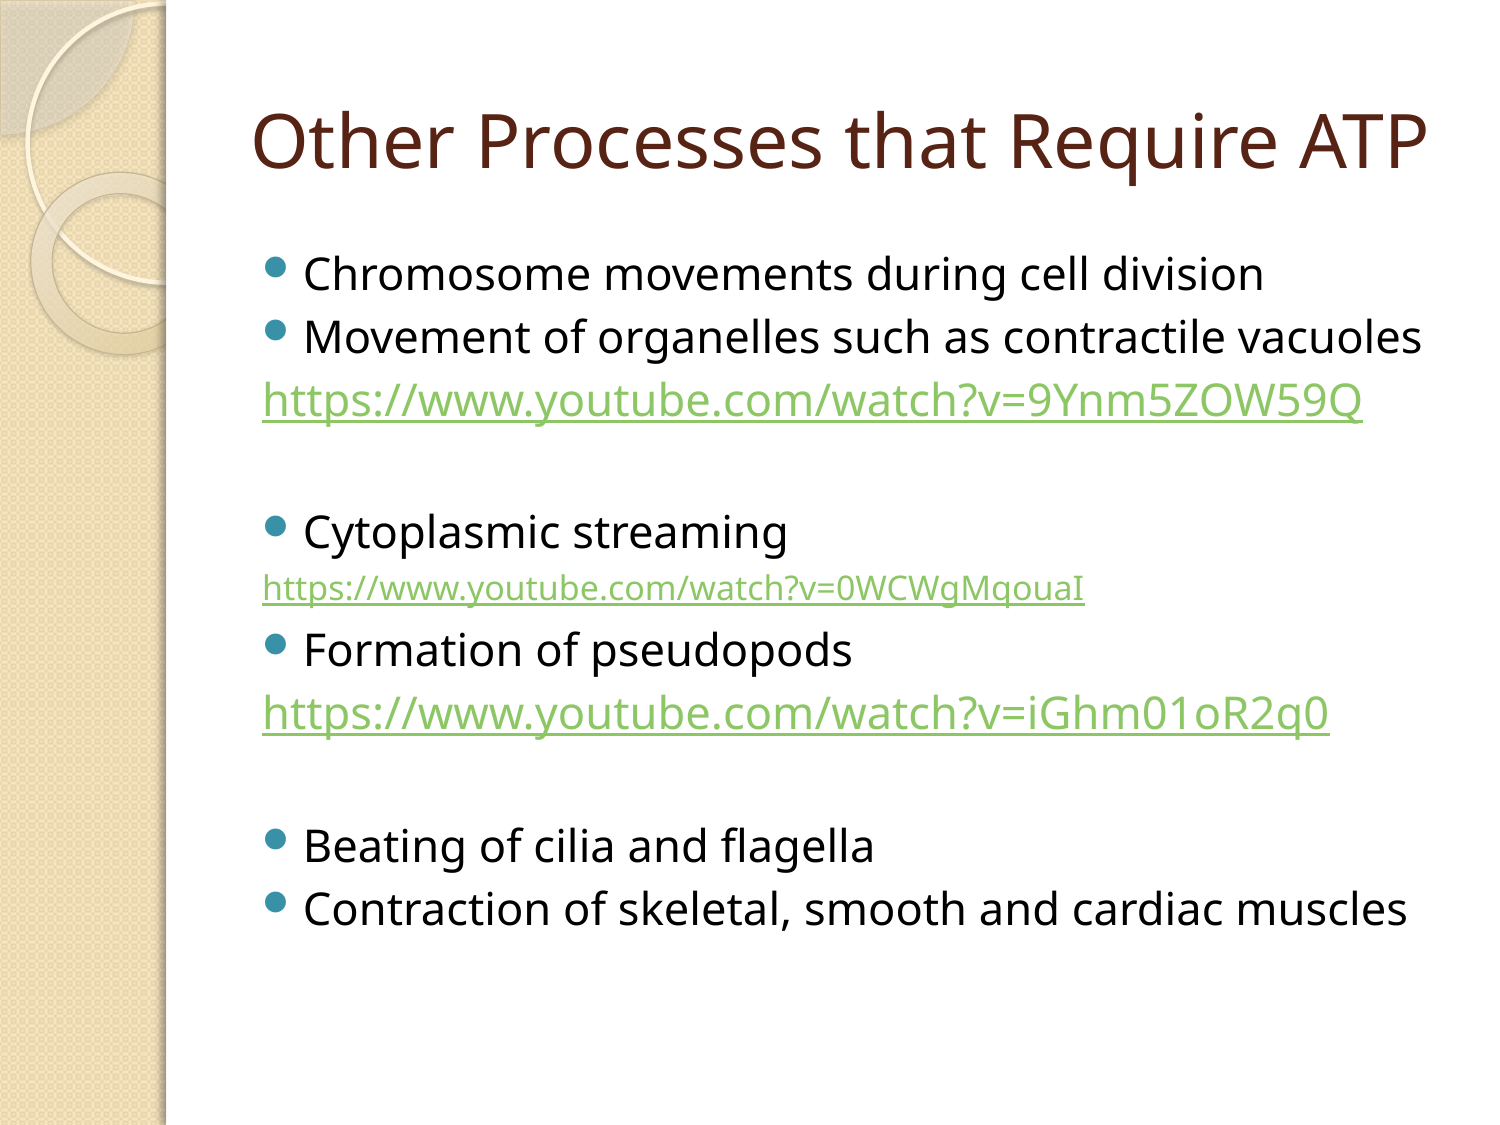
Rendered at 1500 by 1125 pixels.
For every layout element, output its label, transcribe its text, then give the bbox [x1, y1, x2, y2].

list Chromosome movements during cell division Movement of organelles such as contractile vacuoles https://www.youtube.com/watch?v=9Ynm5ZOW59Q Cytoplasmic streaming https://www.youtube.com/watch?v=0WCWgMqouaI Formation of pseudopods https://www.youtube.com/watch?v=iGhm01oR2q0 Beating of cilia and flagella Contraction of skeletal, smooth and cardiac muscles [235, 237, 1466, 1025]
title Other Processes that Require ATP [235, 45, 1466, 233]
